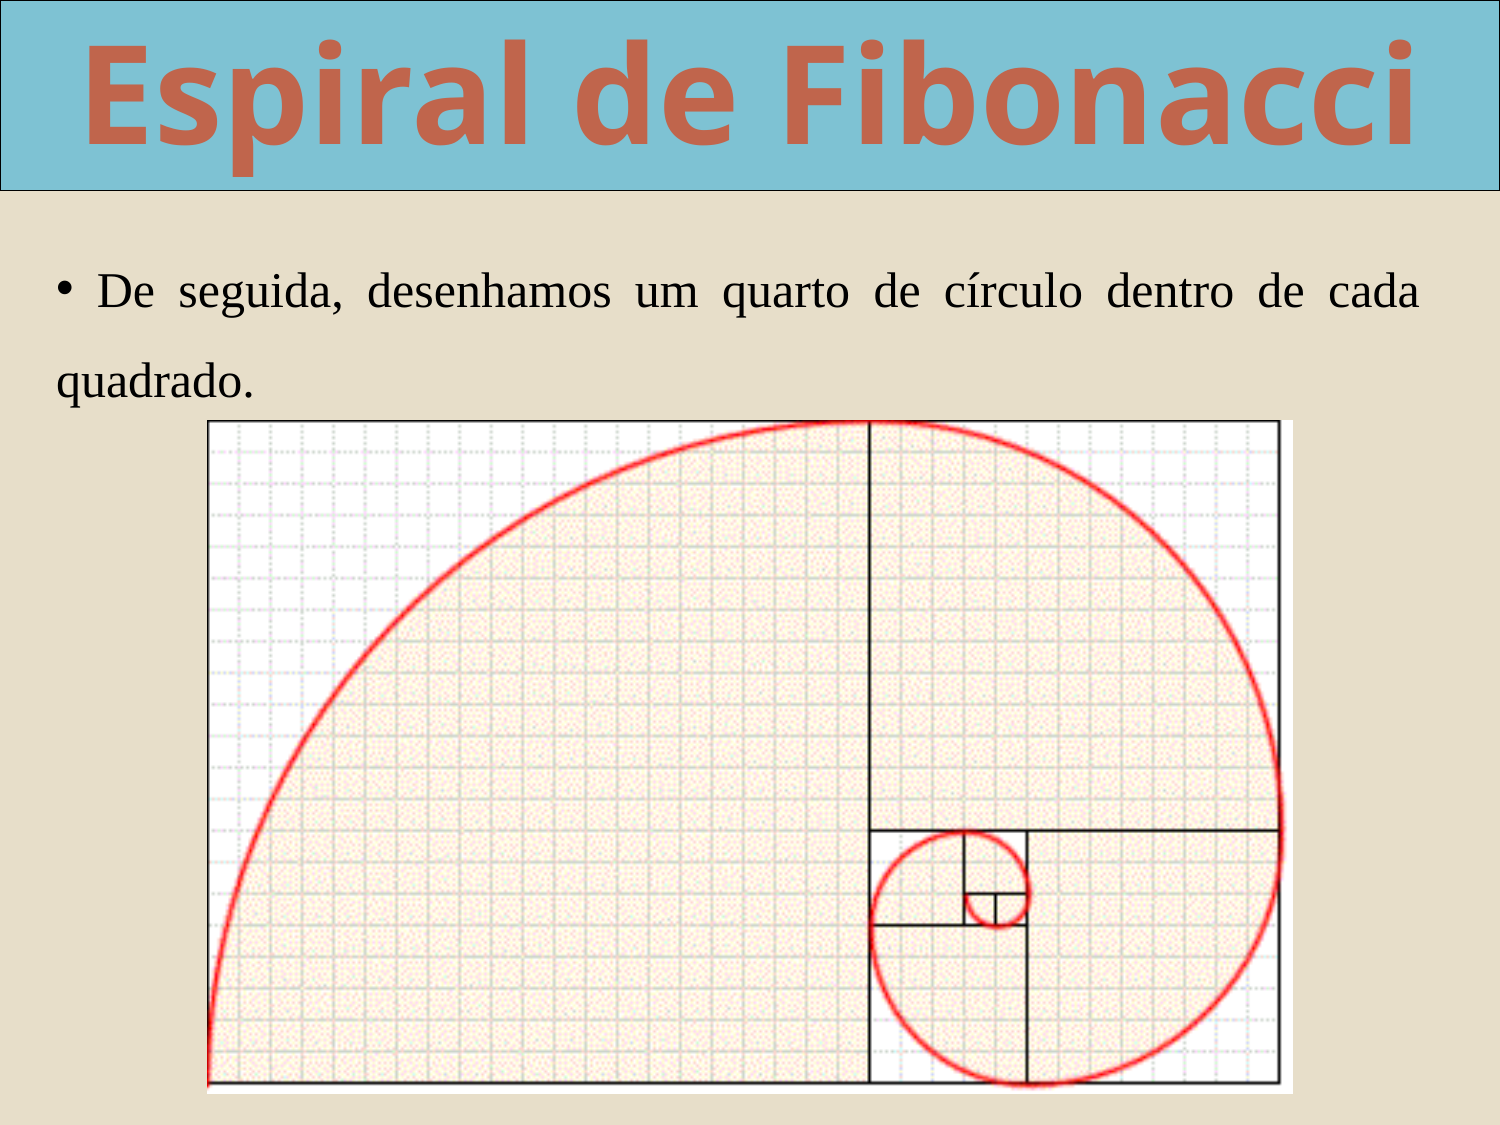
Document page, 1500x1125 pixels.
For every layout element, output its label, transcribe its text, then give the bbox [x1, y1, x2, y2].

text_box Espiral de Fibonacci [62, 0, 1438, 180]
text_box De seguida, desenhamos um quarto de círculo dentro de cada quadrado. [41, 219, 1436, 505]
picture [206, 420, 1294, 1095]
